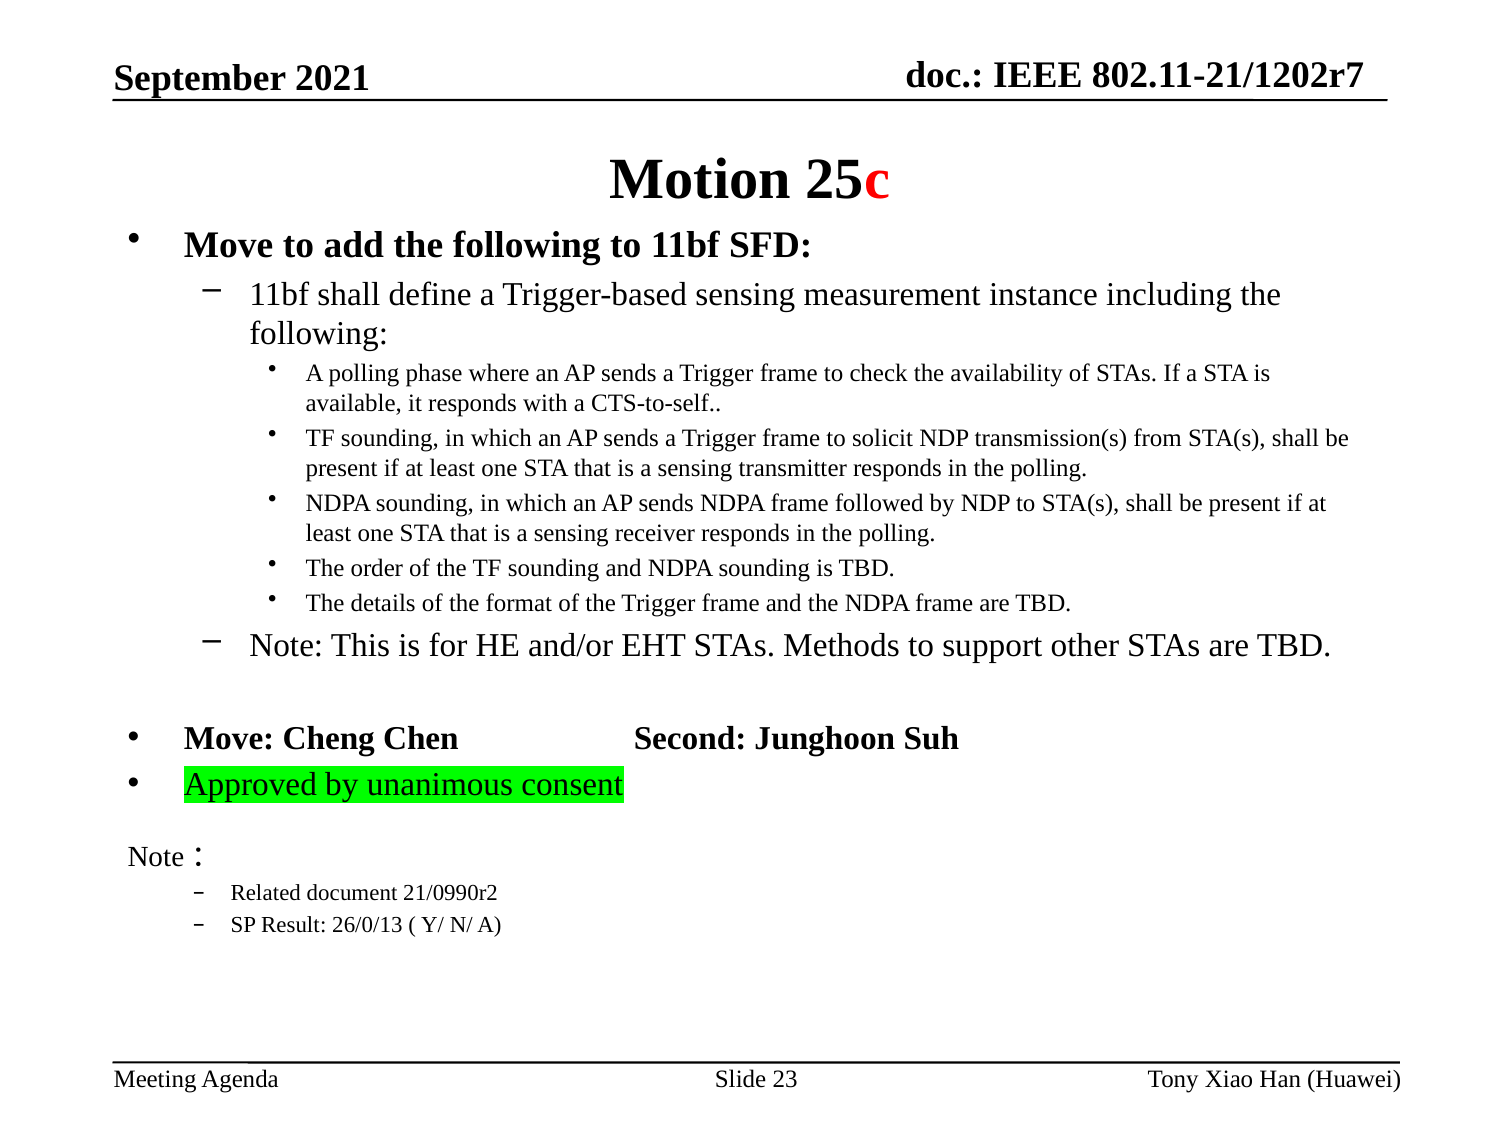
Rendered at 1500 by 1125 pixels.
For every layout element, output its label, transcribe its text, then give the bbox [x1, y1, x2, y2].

footer Tony Xiao Han (Huawei) [999, 1061, 1402, 1093]
text_box Motion 25c [112, 87, 1388, 212]
text_box Move to add the following to 11bf SFD: 11bf shall define a Trigger-based sensing measurement instance including the following: A polling phase where an AP sends a Trigger frame to check the availability of STAs. If a STA is available, it responds with a CTS-to-self.. TF sounding, in which an AP sends a Trigger frame to solicit NDP transmission(s) from STA(s), shall be present if at least one STA that is a sensing transmitter responds in the polling. NDPA sounding, in which an AP sends NDPA frame followed by NDP to STA(s), shall be present if at least one STA that is a sensing receiver responds in the polling. The order of the TF sounding and NDPA sounding is TBD. The details of the format of the Trigger frame and the NDPA frame are TBD. Note: This is for HE and/or EHT STAs. Methods to support other STAs are TBD. Move: Cheng Chen Second: Junghoon Suh Approved by unanimous consent Note： Related document 21/0990r2 SP Result: 26/0/13 ( Y/ N/ A) [112, 212, 1388, 875]
slide_number Slide 23 [712, 1061, 800, 1093]
